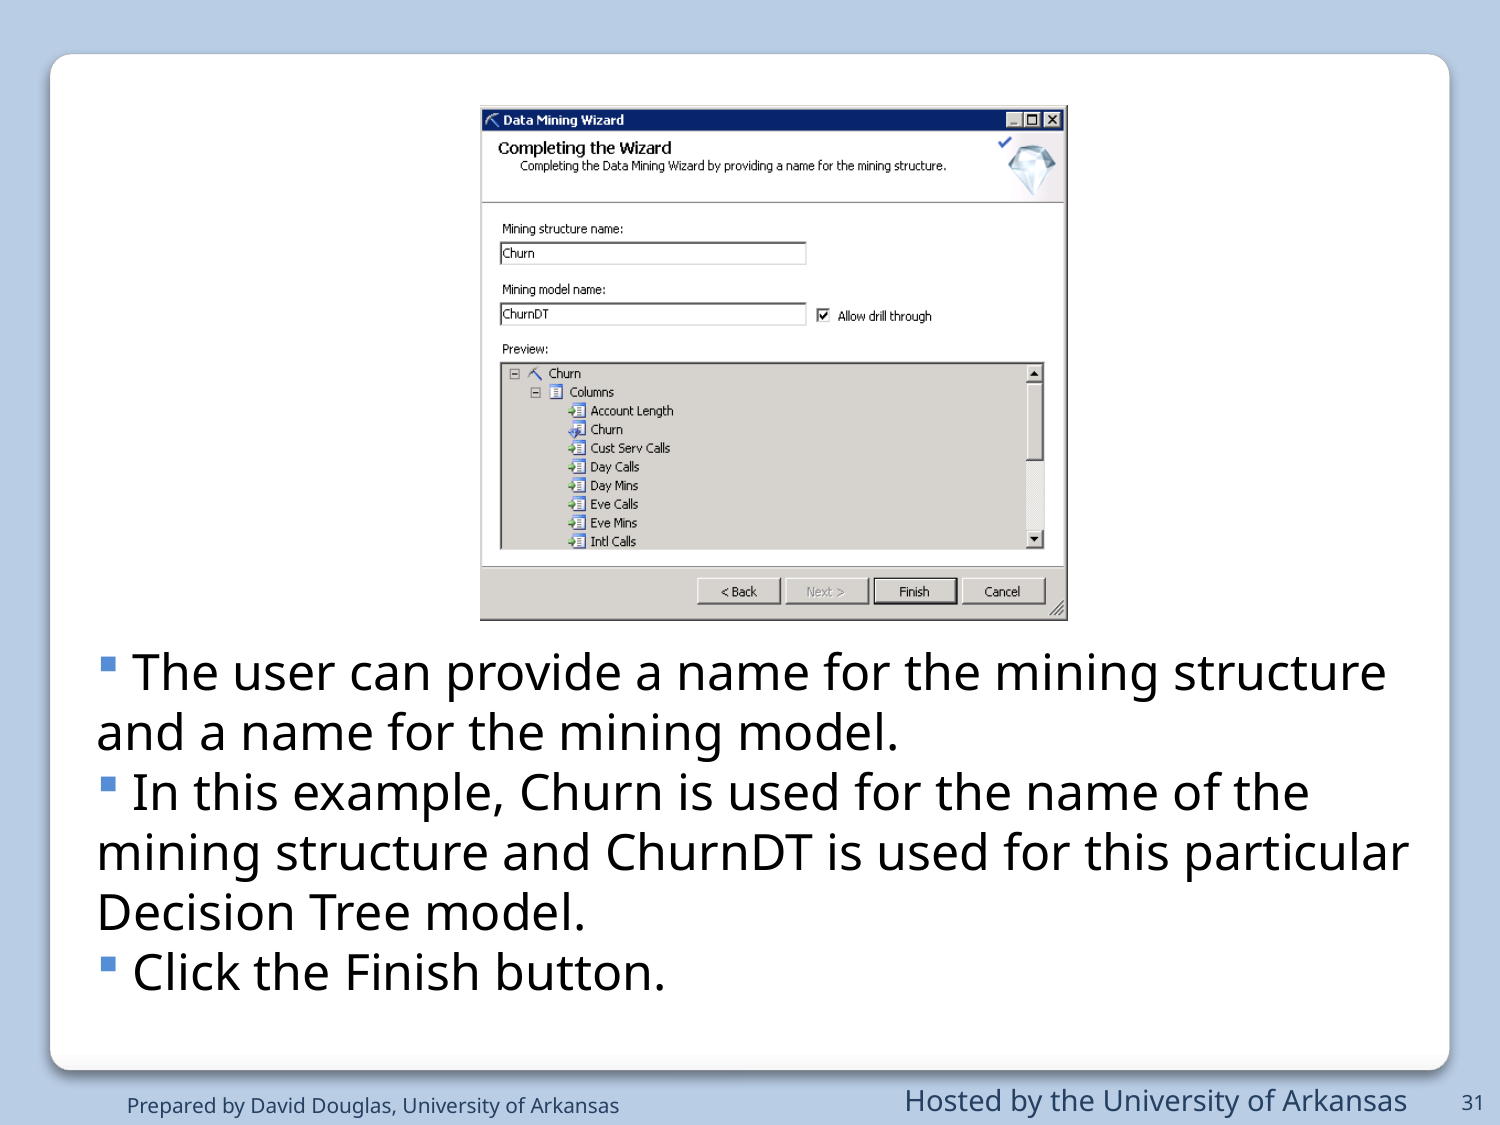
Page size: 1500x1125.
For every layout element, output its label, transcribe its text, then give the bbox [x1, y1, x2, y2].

picture [480, 105, 1068, 622]
slide_number Prepared by David Douglas, University of Arkansas [0, 1090, 635, 1125]
text_box Hosted by the University of Arkansas [889, 1074, 1424, 1125]
text_box The user can provide a name for the mining structure and a name for the mining model. In this example, Churn is used for the name of the mining structure and ChurnDT is used for this particular Decision Tree model. Click the Finish button. [82, 632, 1454, 1008]
slide_number 31 [1425, 1065, 1500, 1125]
